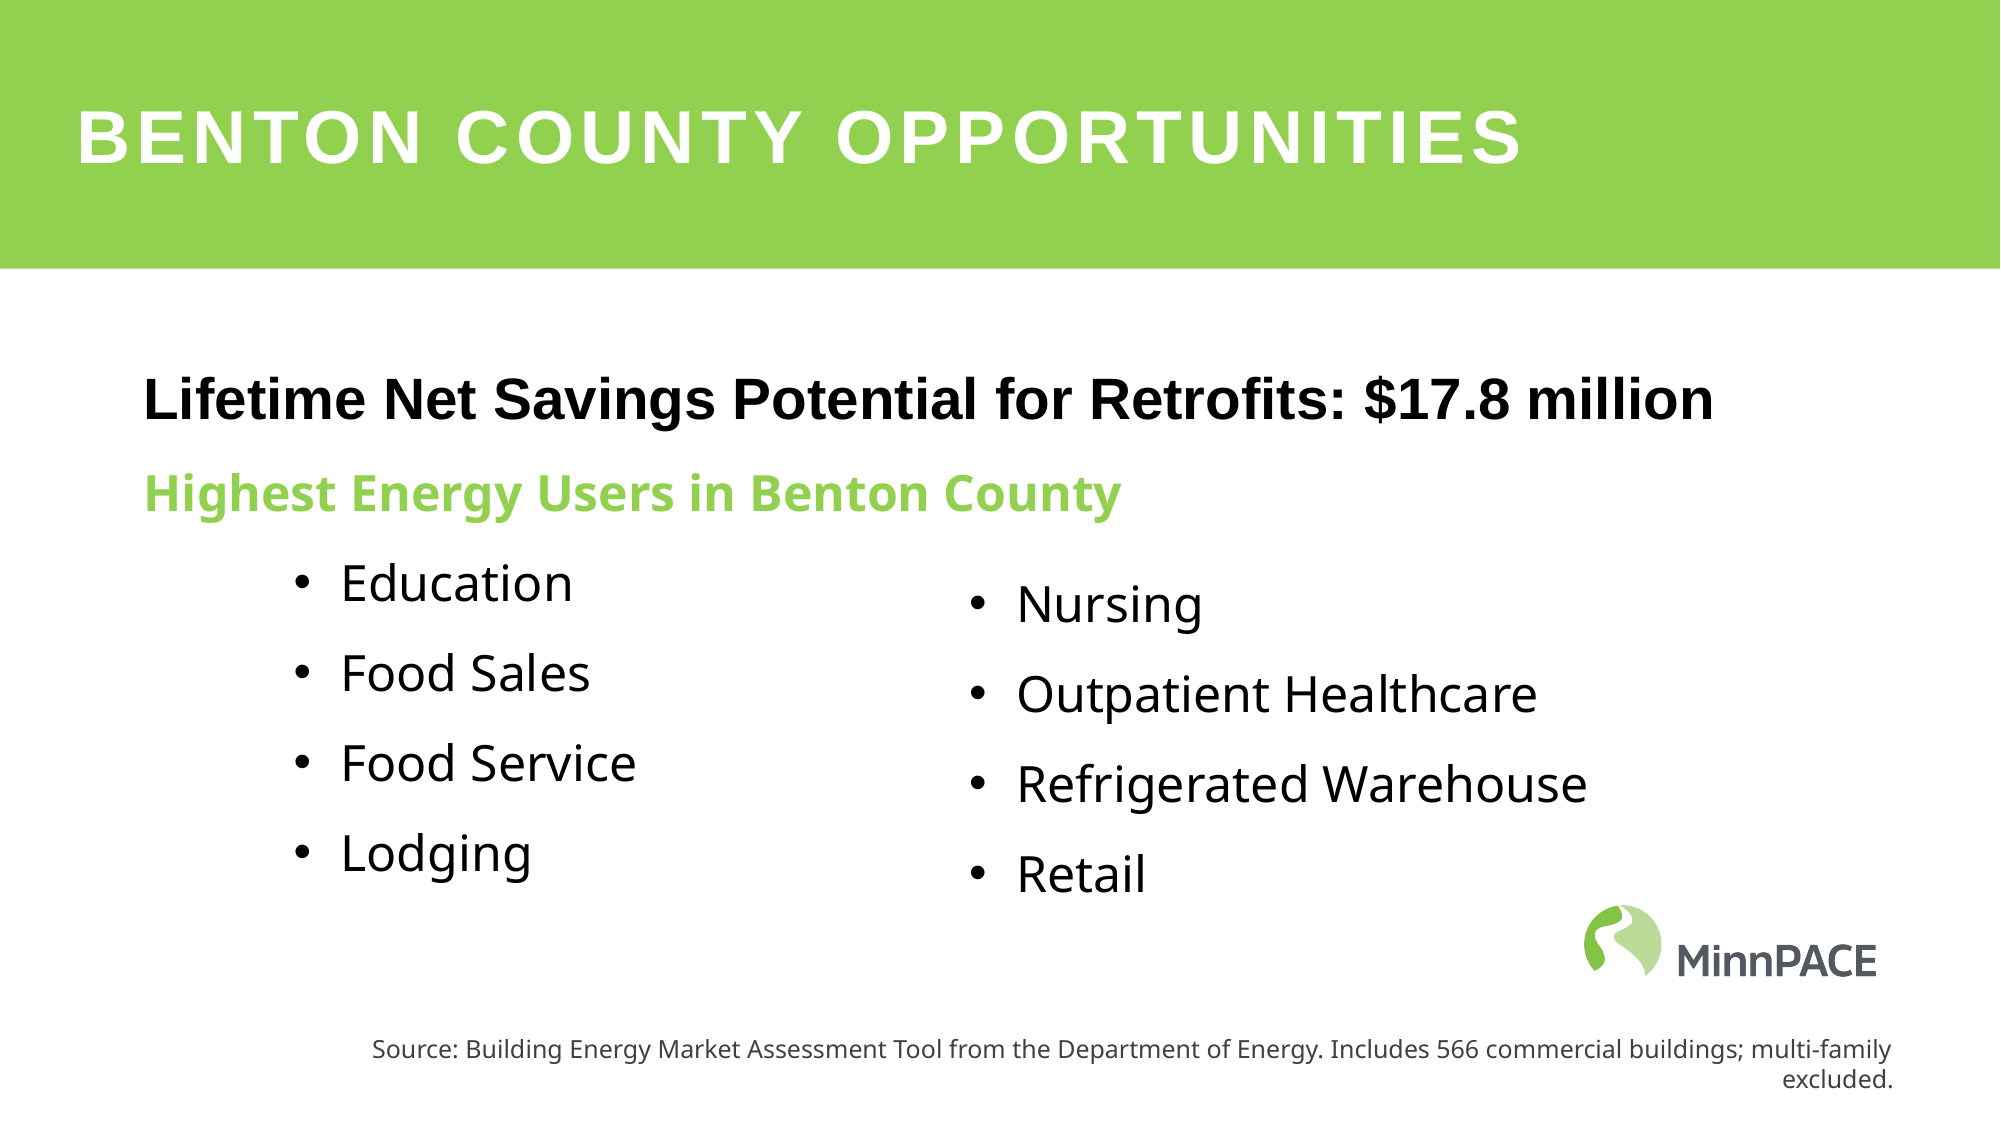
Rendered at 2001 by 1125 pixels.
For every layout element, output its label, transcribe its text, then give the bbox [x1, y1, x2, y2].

text_box [0, 0, 2000, 270]
text_box Lifetime Net Savings Potential for Retrofits: $17.8 million Highest Energy Users in Benton County Education Food Sales Food Service Lodging [128, 318, 1807, 934]
picture [1584, 905, 1876, 977]
text_box BENTON COUNTY OPPORTUNITIES [61, 81, 1807, 187]
text_box Nursing Outpatient Healthcare Refrigerated Warehouse Retail [804, 534, 1730, 910]
text_box Source: Building Energy Market Assessment Tool from the Department of Energy. Includes 566 commercial buildings; multi-family excluded. [295, 1025, 1909, 1101]
